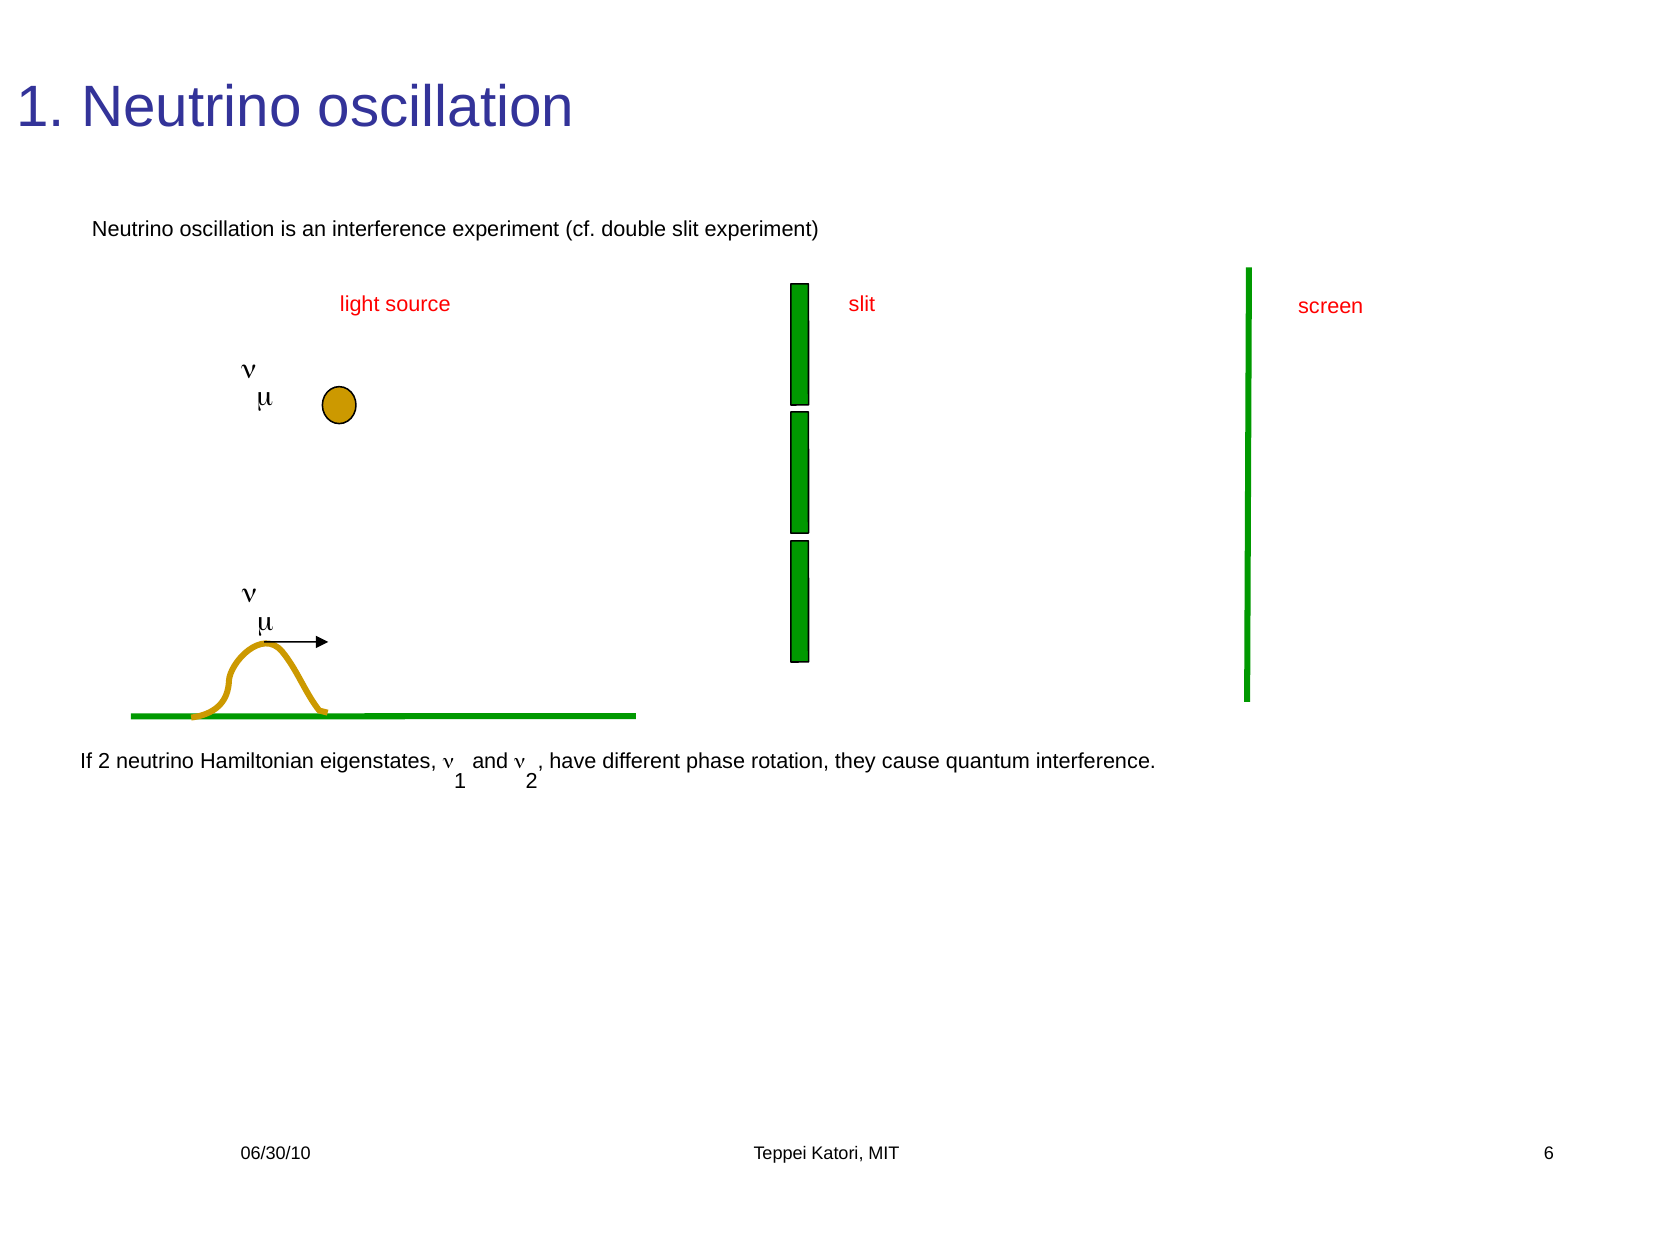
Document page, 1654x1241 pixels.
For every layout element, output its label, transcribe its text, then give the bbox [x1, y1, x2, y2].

text_box [322, 386, 356, 424]
text_box nm [241, 335, 304, 412]
text_box screen [1283, 279, 1379, 340]
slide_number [82, 1129, 469, 1217]
title 1. Neutrino oscillation [0, 0, 1654, 207]
slide_number 6 [1184, 1129, 1571, 1217]
text_box If 2 neutrino Hamiltonian eigenstates, n1 and n2, have different phase rotation, they cause quantum interference. [80, 736, 1562, 793]
footer Teppei Katori, MIT [564, 1129, 1089, 1217]
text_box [190, 559, 329, 718]
text_box light source [325, 277, 466, 338]
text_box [790, 283, 809, 663]
text_box slit [833, 277, 891, 338]
text_box Neutrino oscillation is an interference experiment (cf. double slit experiment) [91, 207, 1434, 255]
